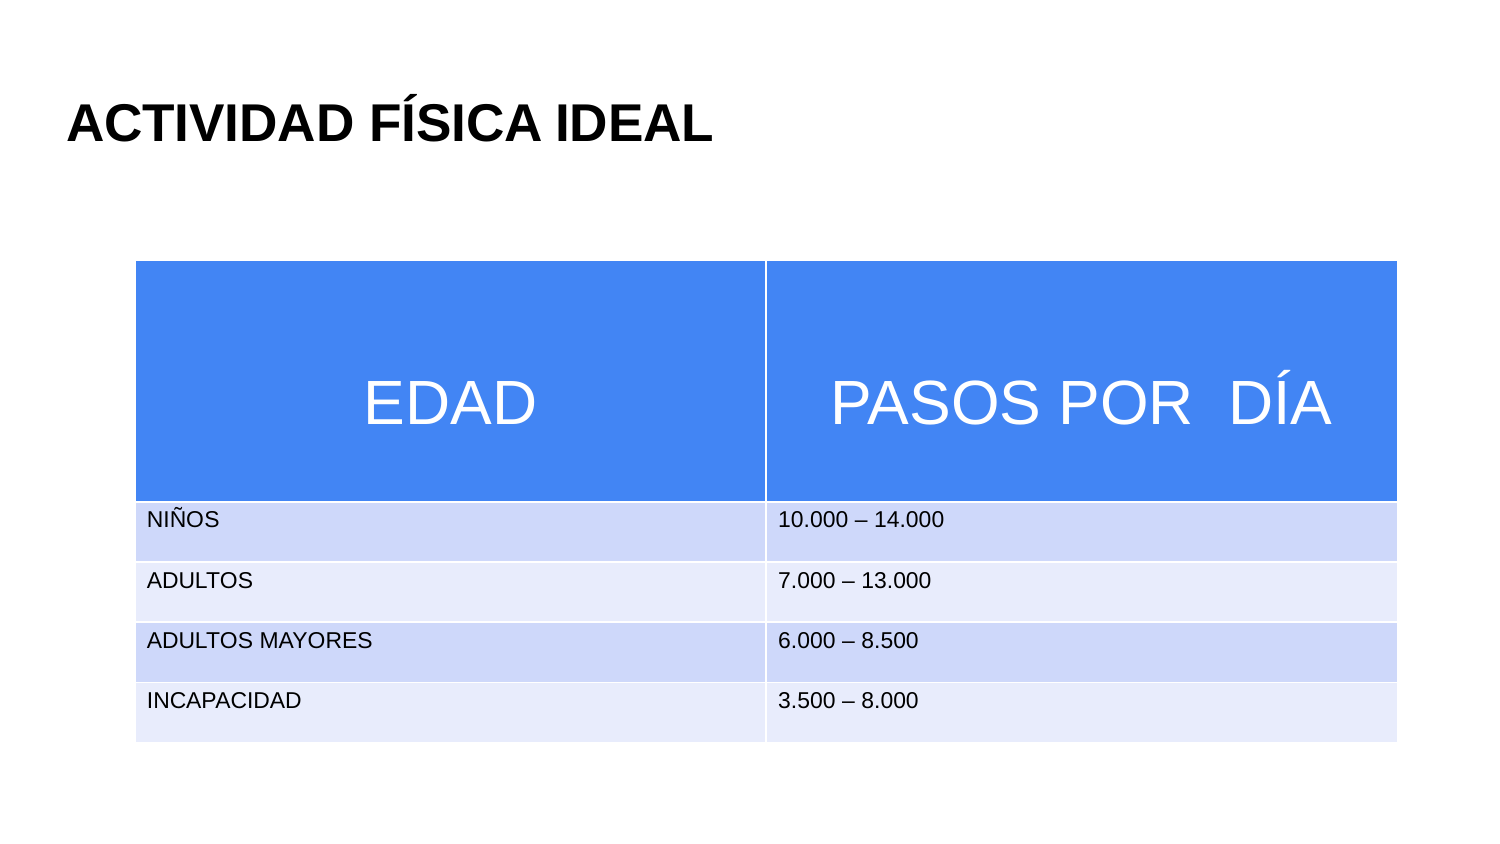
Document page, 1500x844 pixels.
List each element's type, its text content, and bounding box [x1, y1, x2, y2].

title ACTIVIDAD FÍSICA IDEAL [51, 72, 1449, 167]
table_header PASOS POR DÍA [767, 261, 1397, 501]
table_cell 3.500 – 8.000 [767, 683, 1397, 742]
table_cell ADULTOS MAYORES [136, 623, 765, 682]
table_cell NIÑOS [136, 503, 765, 561]
table_header EDAD [136, 261, 765, 501]
table_cell 10.000 – 14.000 [767, 503, 1397, 561]
table_cell ADULTOS [136, 563, 765, 621]
table_cell 7.000 – 13.000 [767, 563, 1397, 621]
table_cell INCAPACIDAD [136, 683, 765, 742]
table_cell 6.000 – 8.500 [767, 623, 1397, 682]
